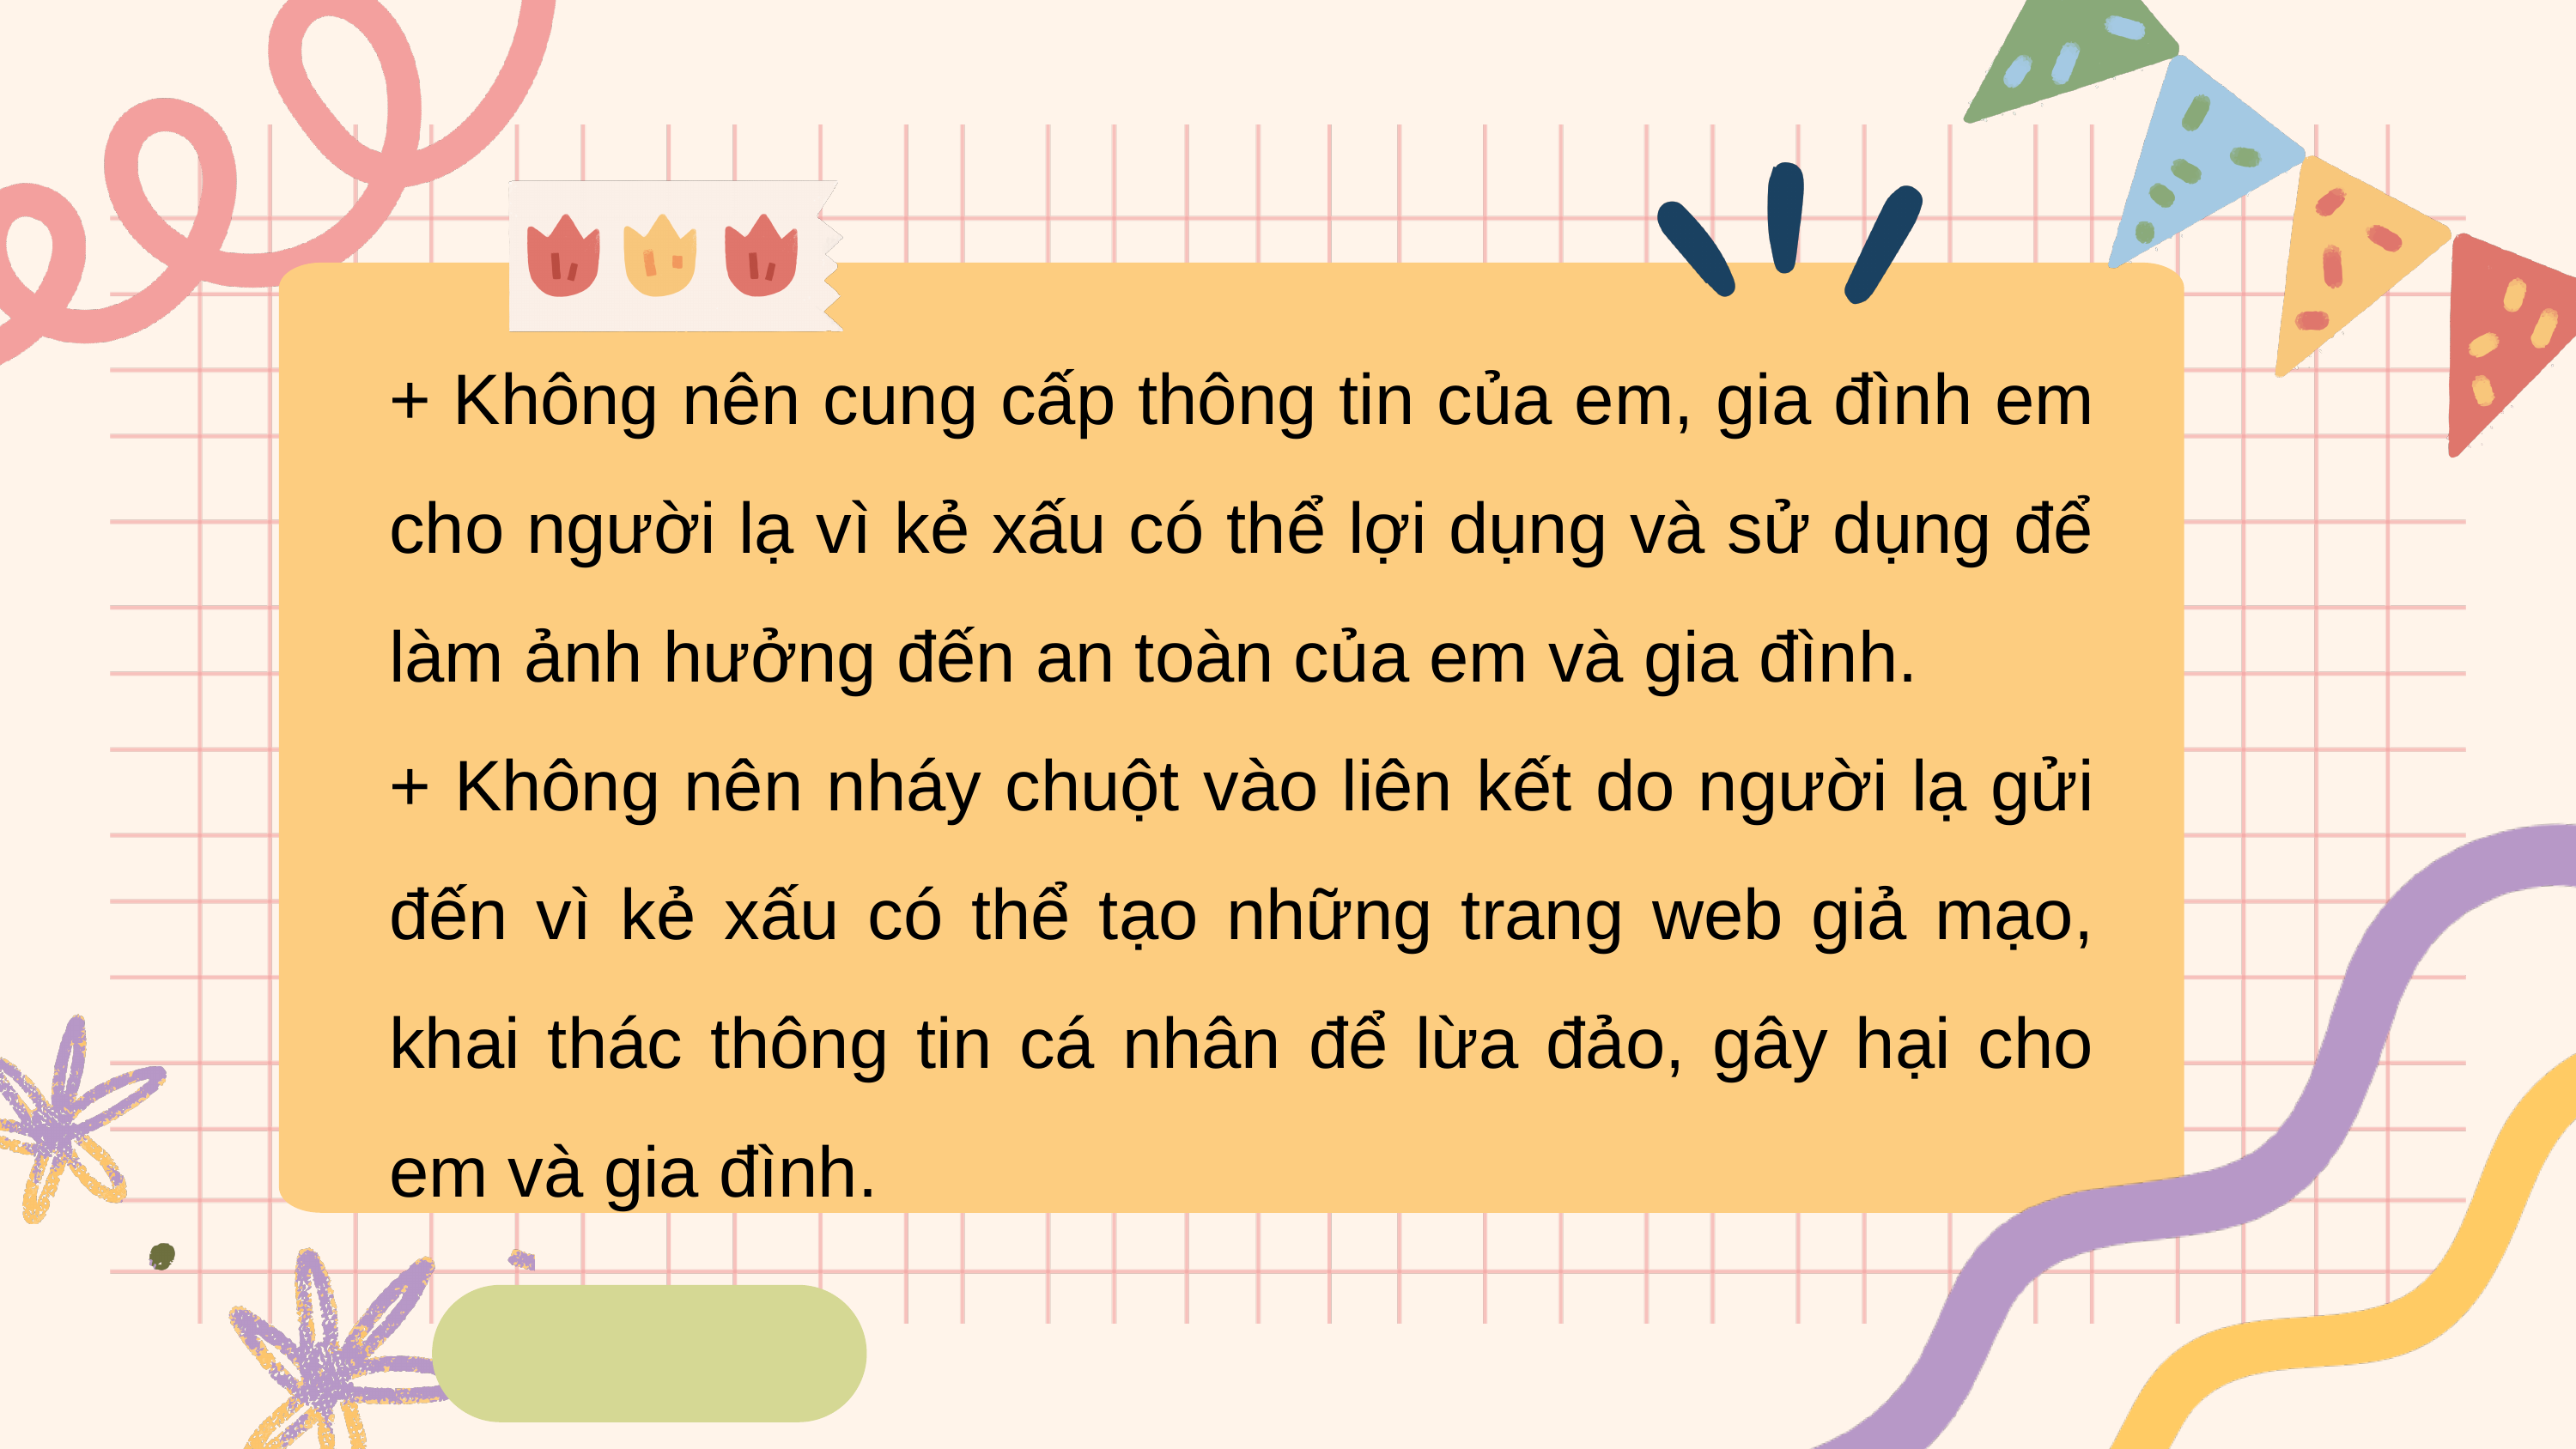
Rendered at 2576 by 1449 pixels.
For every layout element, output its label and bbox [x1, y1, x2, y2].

text_box [431, 1284, 867, 1422]
text_box [278, 262, 2184, 1213]
picture [0, 0, 2576, 1449]
